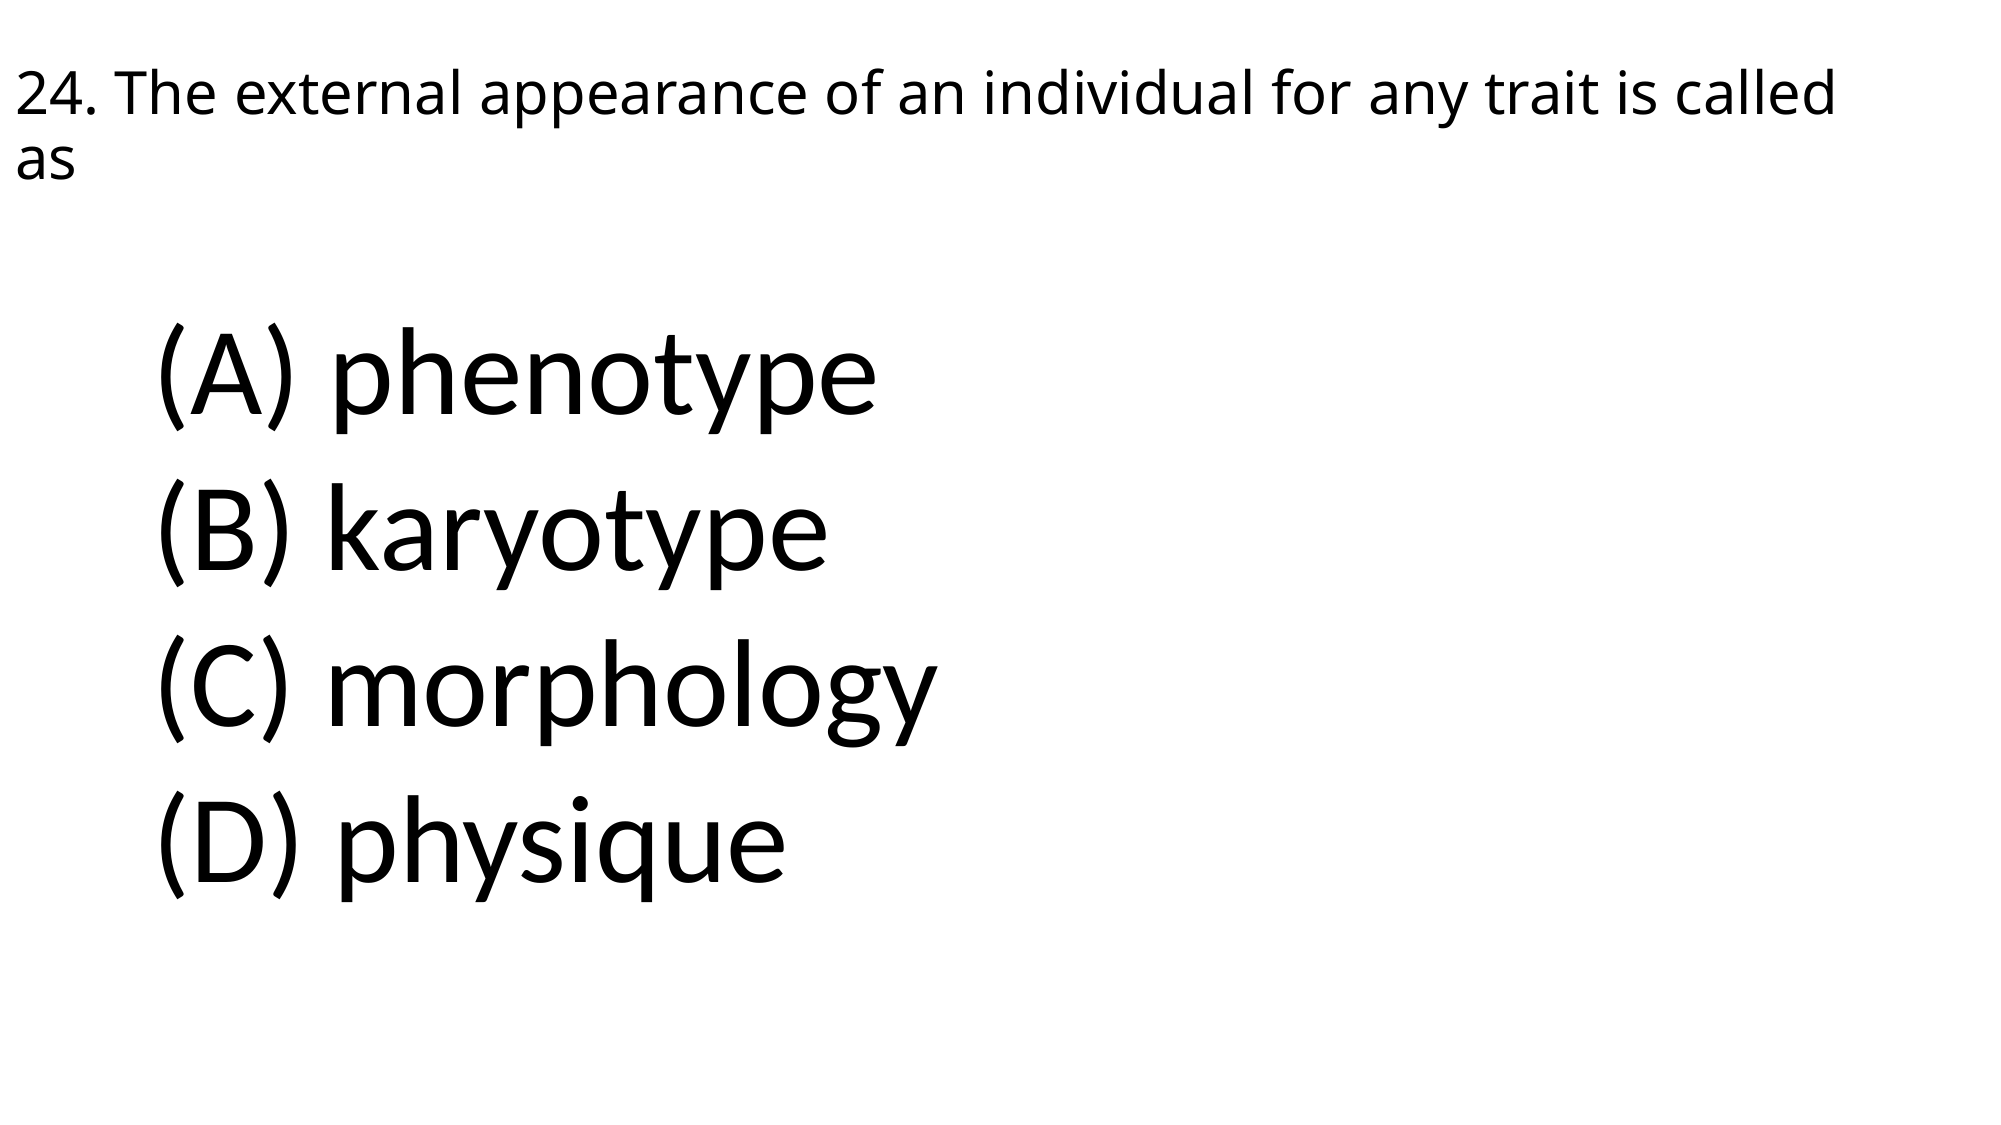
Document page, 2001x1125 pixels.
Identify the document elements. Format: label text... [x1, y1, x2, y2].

title 24. The external appearance of an individual for any trait is called as [0, 54, 1912, 273]
list (A) phenotype (B) karyotype (C) morphology (D) physique [137, 299, 1863, 1014]
